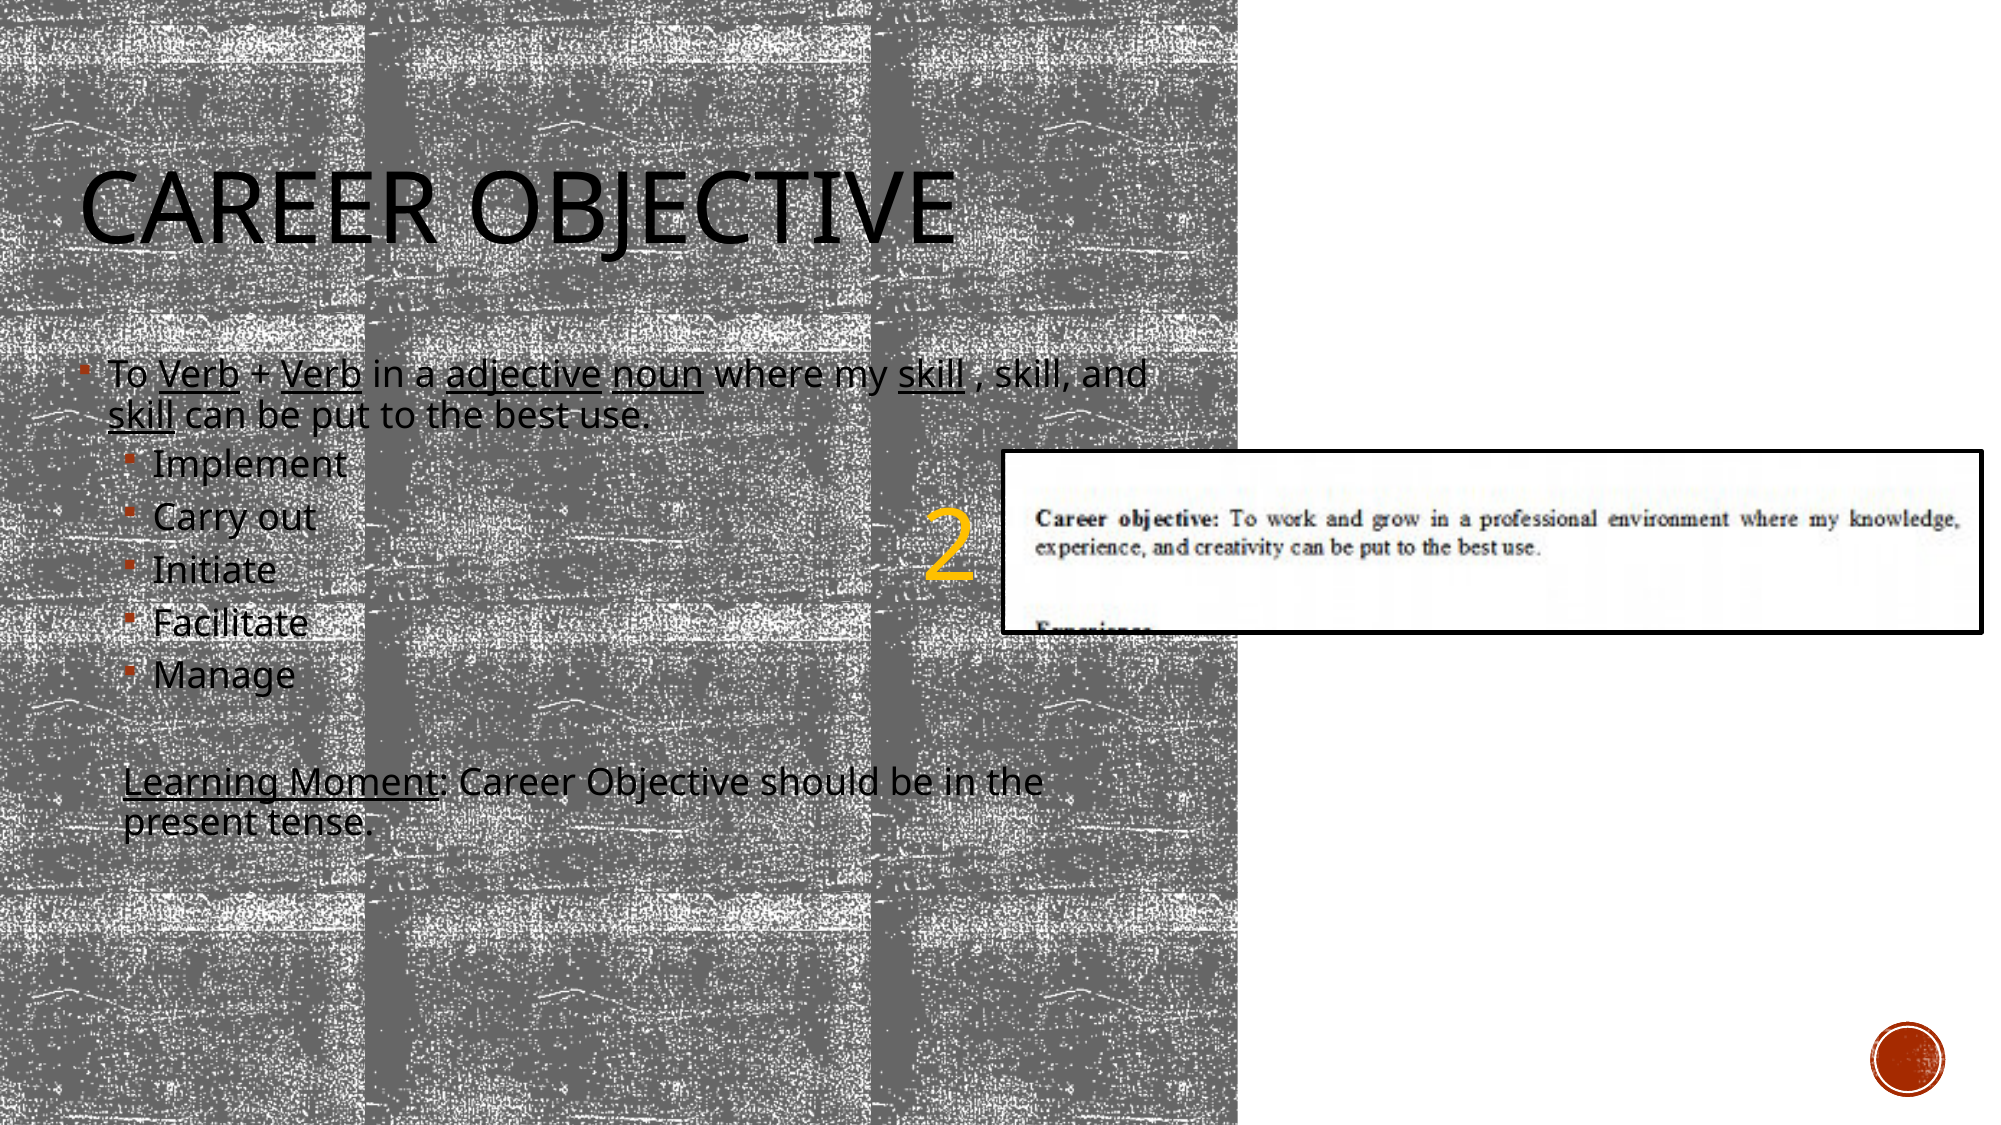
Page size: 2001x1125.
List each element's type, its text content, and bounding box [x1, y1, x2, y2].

list To Verb + Verb in a adjective noun where my skill , skill, and skill can be put to the best use. Implement Carry out Initiate Facilitate Manage Learning Moment: Career Objective should be in the present tense. [62, 348, 1169, 1013]
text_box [1872, 1025, 1943, 1095]
text_box [0, 0, 1239, 1125]
title Career Objective [62, 79, 1169, 344]
text_box 2 [906, 473, 995, 609]
picture [1005, 453, 1980, 631]
